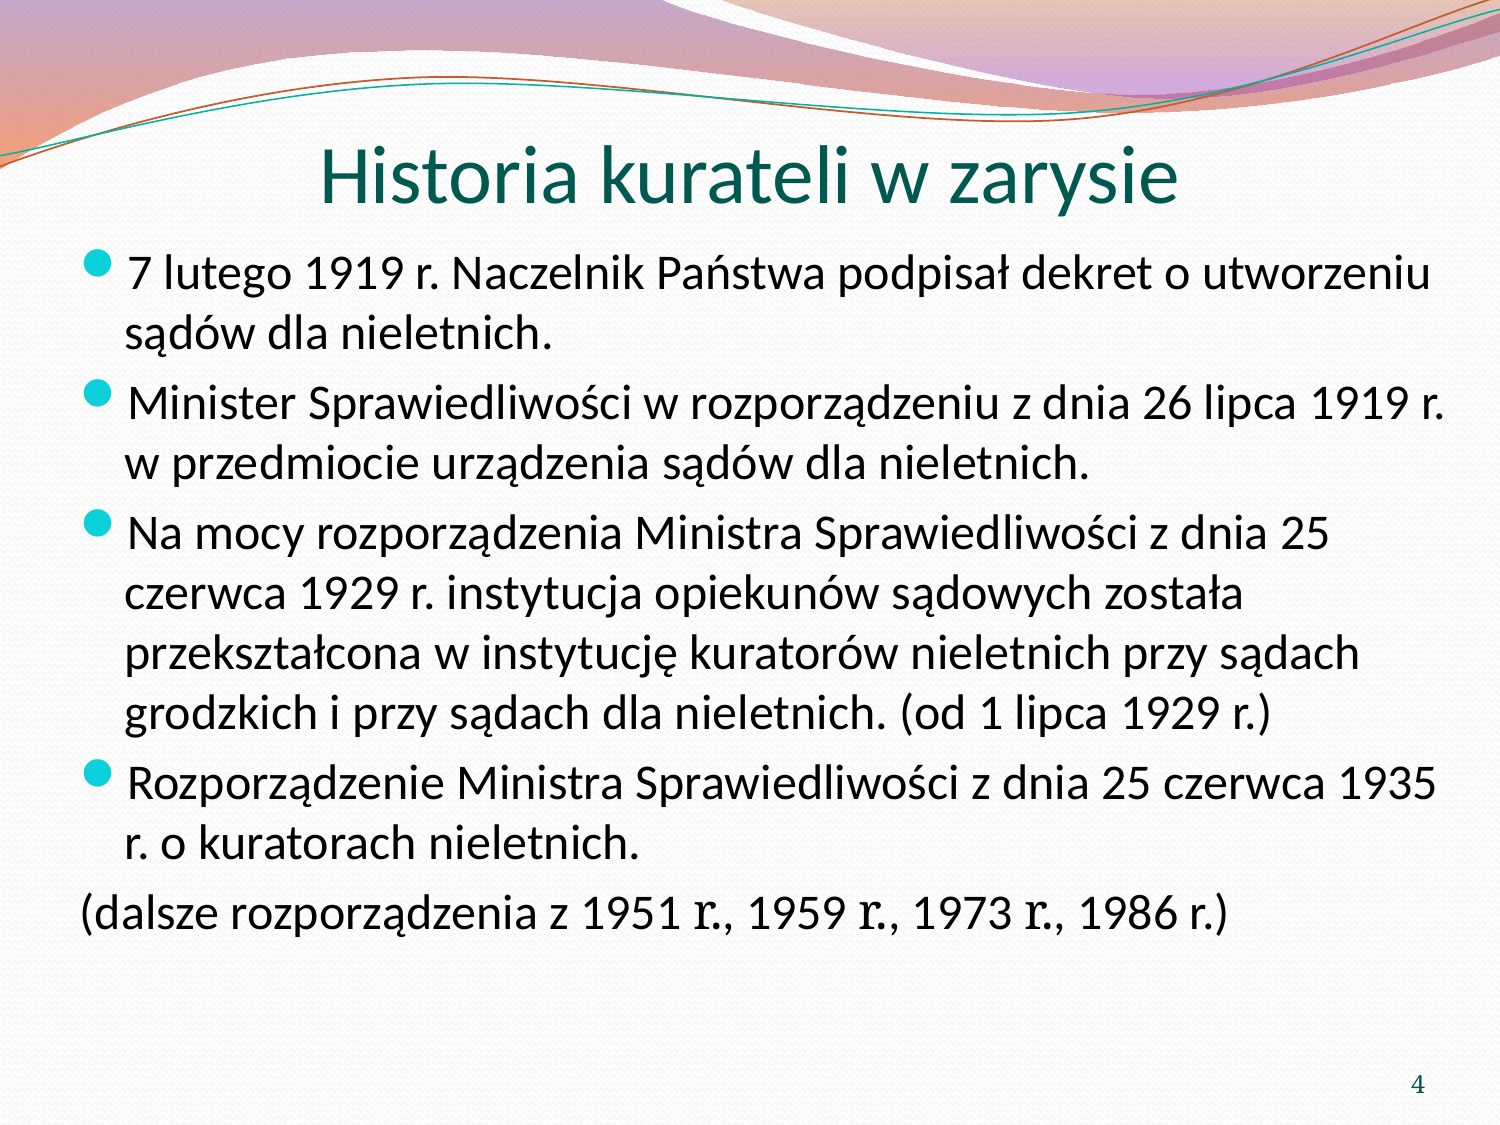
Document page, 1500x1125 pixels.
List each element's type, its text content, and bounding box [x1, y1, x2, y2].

list 7 lutego 1919 r. Naczelnik Państwa podpisał dekret o utworzeniu sądów dla nieletnich. Minister Sprawiedliwości w rozporządzeniu z dnia 26 lipca 1919 r. w przedmiocie urządzenia sądów dla nieletnich. Na mocy rozporządzenia Ministra Sprawiedliwości z dnia 25 czerwca 1929 r. instytucja opiekunów sądowych została przekształcona w instytucję kuratorów nieletnich przy sądach grodzkich i przy sądach dla nieletnich. (od 1 lipca 1929 r.) Rozporządzenie Ministra Sprawiedliwości z dnia 25 czerwca 1935 r. o kuratorach nieletnich. (dalsze rozporządzenia z 1951 r., 1959 r., 1973 r., 1986 r.) [64, 231, 1471, 1000]
title Historia kurateli w zarysie [75, 115, 1425, 220]
slide_number 4 [1299, 1042, 1425, 1103]
